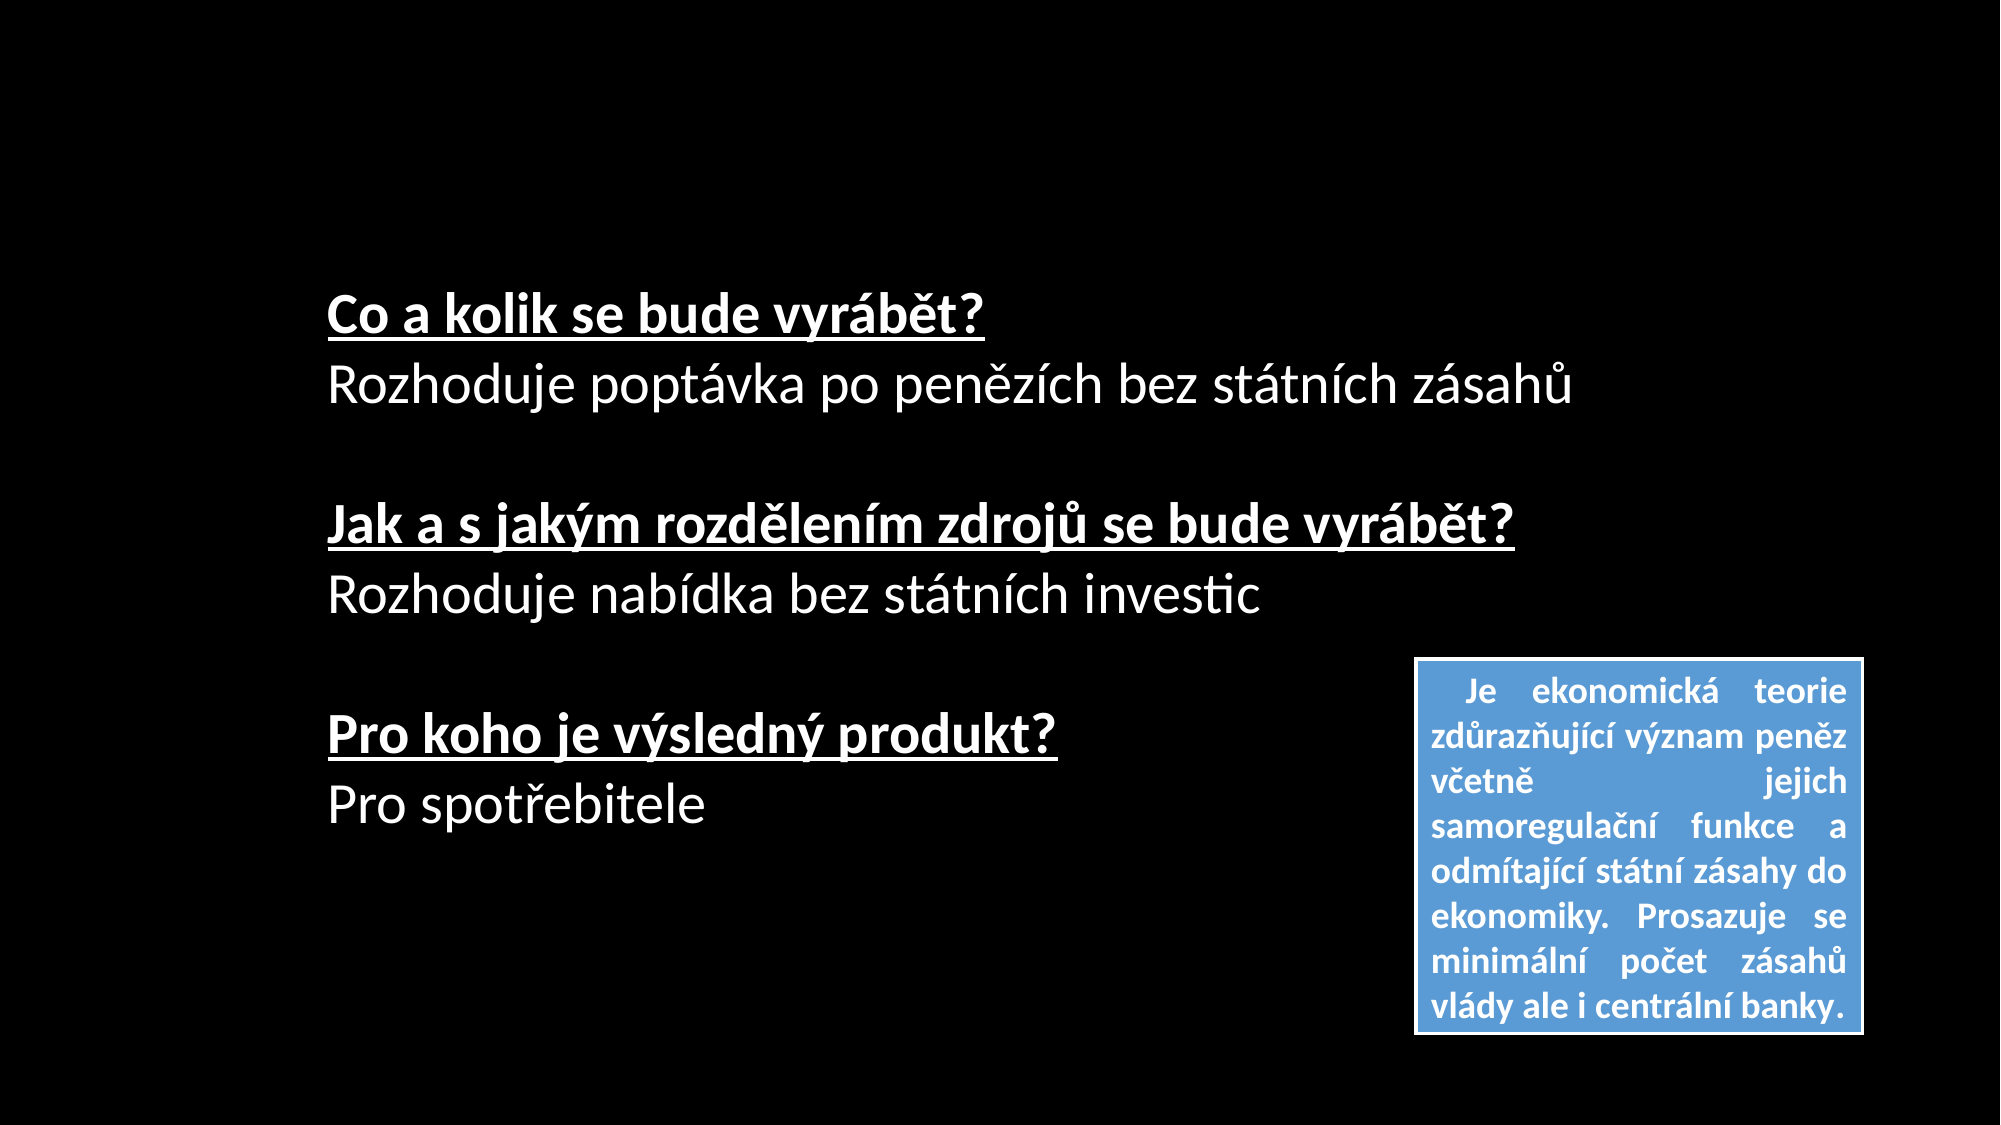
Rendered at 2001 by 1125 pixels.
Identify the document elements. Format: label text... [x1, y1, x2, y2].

text_box Je ekonomická teorie zdůrazňující význam peněz včetně jejich samoregulační funkce a odmítající státní zásahy do ekonomiky. Prosazuje se minimální počet zásahů vlády ale i centrální banky. [1414, 657, 1864, 1035]
text_box Co a kolik se bude vyrábět? Rozhoduje poptávka po penězích bez státních zásahů Jak a s jakým rozdělením zdrojů se bude vyrábět? Rozhoduje nabídka bez státních investic Pro koho je výsledný produkt? Pro spotřebitele [312, 267, 1828, 843]
